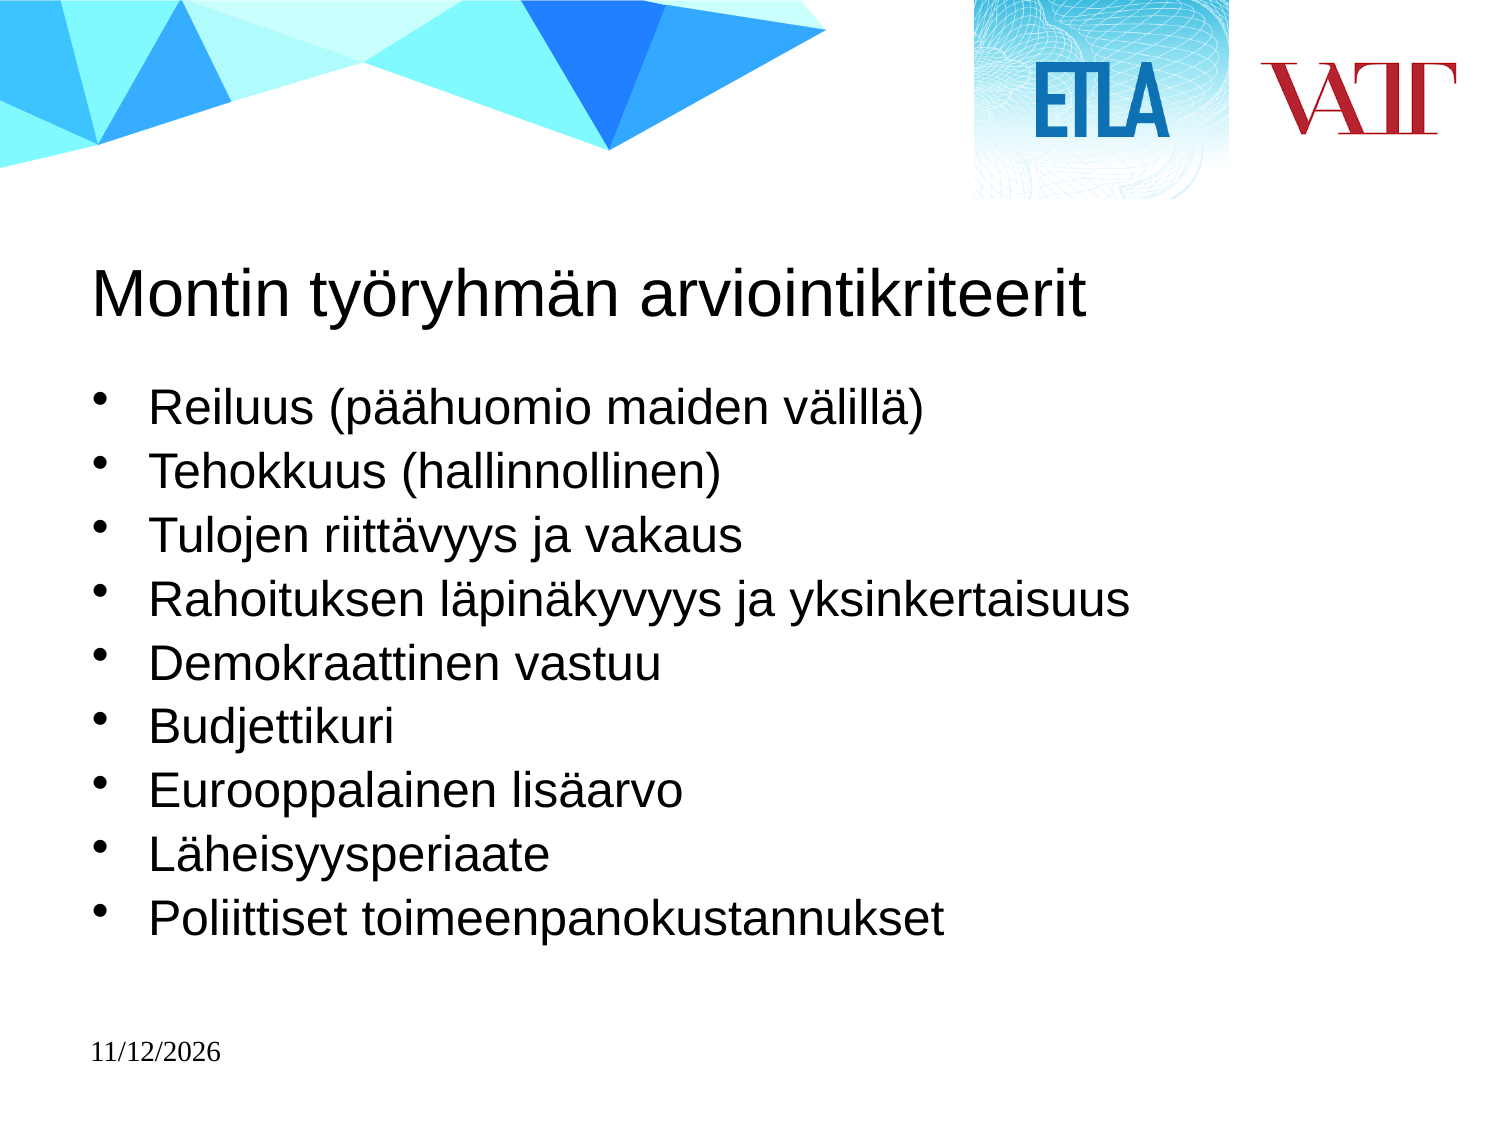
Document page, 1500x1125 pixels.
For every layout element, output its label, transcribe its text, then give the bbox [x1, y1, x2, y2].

picture [974, 0, 1229, 199]
picture [1246, 4, 1471, 187]
picture [0, 0, 827, 168]
title Montin työryhmän arviointikriteerit [76, 243, 1463, 337]
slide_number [75, 1024, 425, 1103]
list Reiluus (päähuomio maiden välillä) Tehokkuus (hallinnollinen) Tulojen riittävyys ja vakaus Rahoituksen läpinäkyvyys ja yksinkertaisuus Demokraattinen vastuu Budjettikuri Eurooppalainen lisäarvo Läheisyysperiaate Poliittiset toimeenpanokustannukset [76, 373, 1427, 988]
